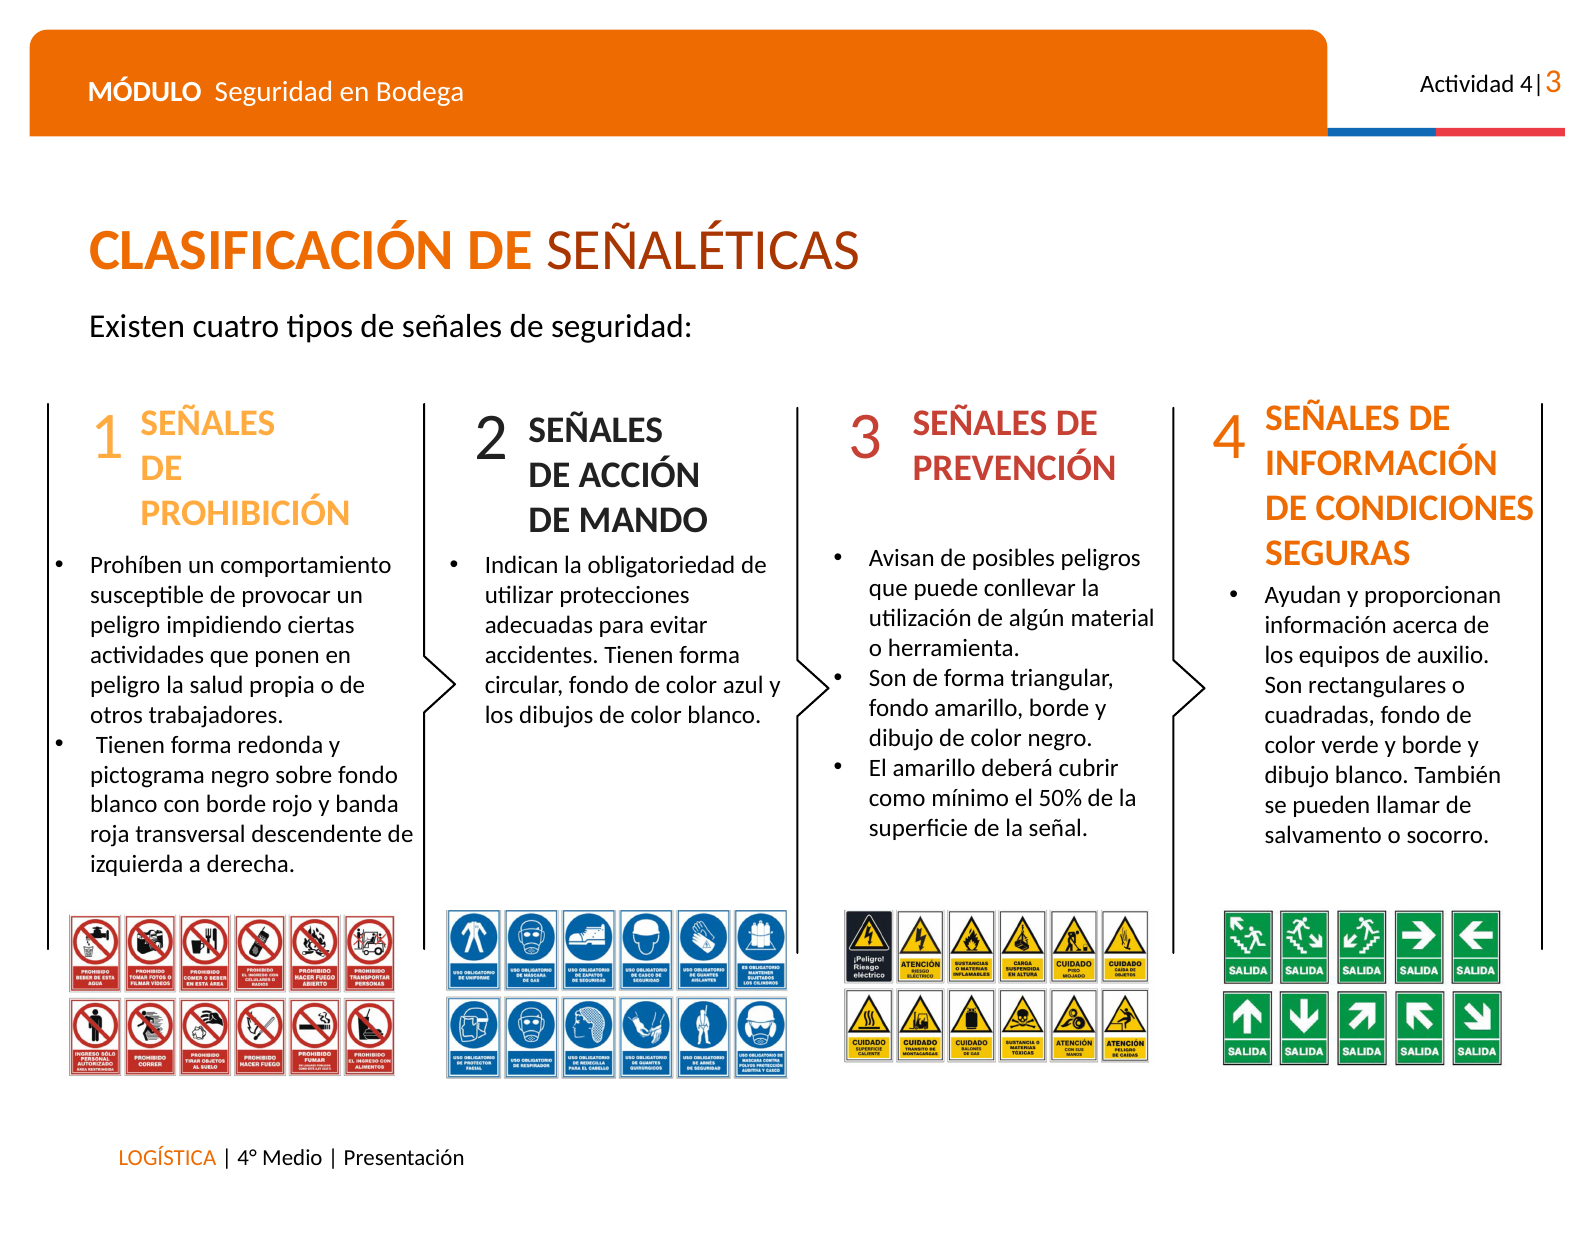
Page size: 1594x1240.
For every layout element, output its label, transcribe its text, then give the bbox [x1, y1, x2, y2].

text_box SEÑALES DE INFORMACIÓN DE CONDICIONES SEGURAS [1265, 393, 1538, 574]
text_box Prohíben un comportamiento susceptible de provocar un peligro impidiendo ciertas actividades que ponen en peligro la salud propia o de otros trabajadores. Tienen forma redonda y pictograma negro sobre fondo blanco con borde rojo y banda roja transversal descendente de izquierda a derecha. [52, 541, 425, 886]
picture [61, 910, 399, 1079]
text_box Ayudan y proporcionan información acerca de los equipos de auxilio. Son rectangulares o cuadradas, fondo de color verde y borde y dibujo blanco. También se pueden llamar de salvamento o socorro. [1221, 571, 1510, 856]
text_box 3 [848, 392, 884, 473]
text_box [1218, 906, 1506, 1067]
text_box [797, 540, 826, 954]
text_box CLASIFICACIÓN DE SEÑALÉTICAS [74, 209, 1543, 296]
text_box [1173, 407, 1205, 954]
picture [444, 910, 791, 1079]
text_box Avisan de posibles peligros que puede conllevar la utilización de algún material o herramienta. Son de forma triangular, fondo amarillo, borde y dibujo de color negro. El amarillo deberá cubrir como mínimo el 50% de la superficie de la señal. [826, 534, 1173, 849]
text_box 2 [474, 393, 511, 474]
text_box 4 [1211, 392, 1248, 472]
text_box SEÑALES DE PREVENCIÓN [912, 398, 1159, 489]
text_box SEÑALES DE PROHIBICIÓN [140, 398, 354, 534]
text_box [425, 656, 442, 712]
text_box SEÑALES DE ACCIÓN DE MANDO [528, 404, 814, 540]
text_box Existen cuatro tipos de señales de seguridad: [74, 296, 1184, 352]
picture [843, 908, 1154, 1066]
text_box Indican la obligatoriedad de utilizar protecciones adecuadas para evitar accidentes. Tienen forma circular, fondo de color azul y los dibujos de color blanco. [442, 540, 791, 736]
text_box 1 [90, 392, 127, 473]
